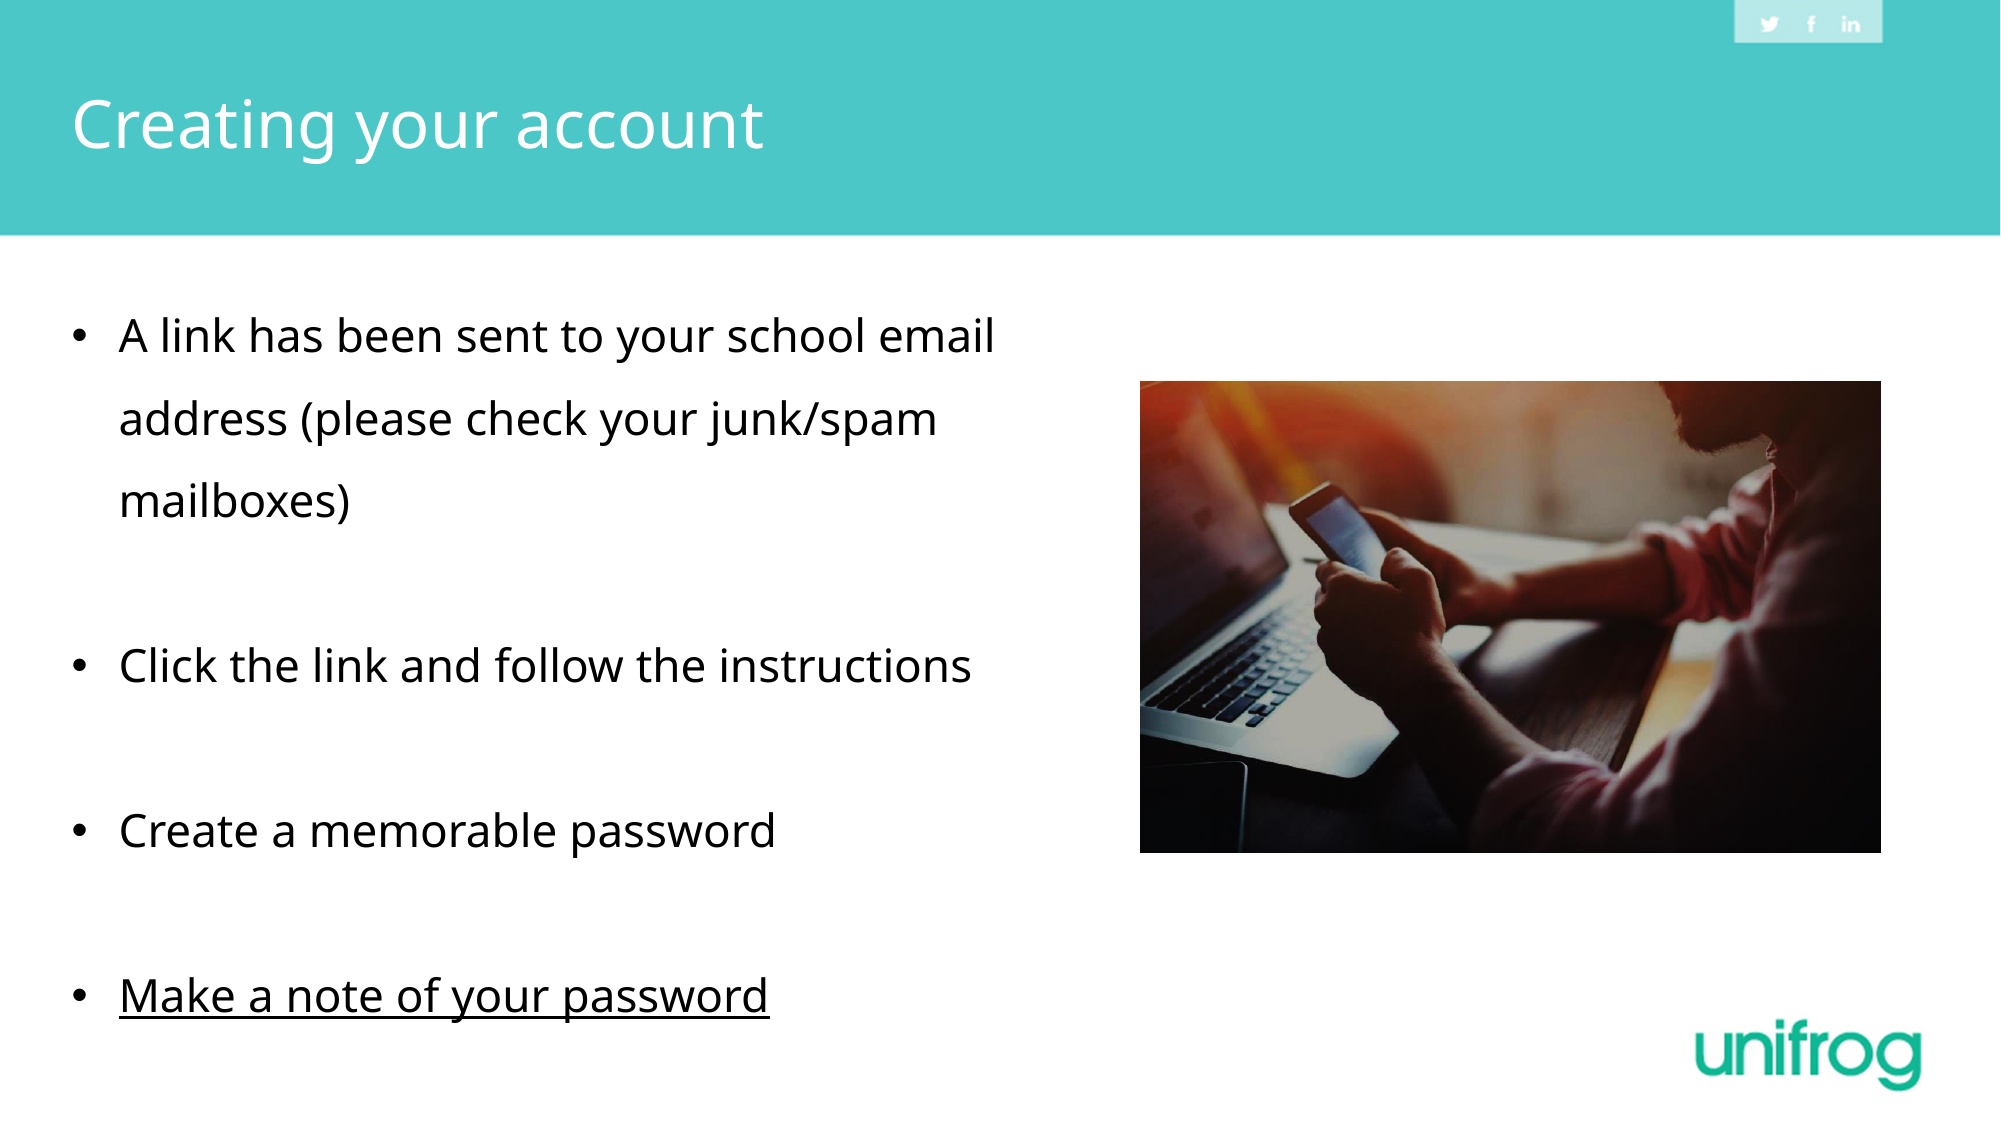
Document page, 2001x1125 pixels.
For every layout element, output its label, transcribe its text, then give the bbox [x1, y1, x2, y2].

picture [0, 0, 2001, 1125]
text_box A link has been sent to your school email address (please check your junk/spam mailboxes) Click the link and follow the instructions Create a memorable password Make a note of your password [56, 272, 1141, 1029]
text_box Creating your account [56, 74, 1516, 169]
